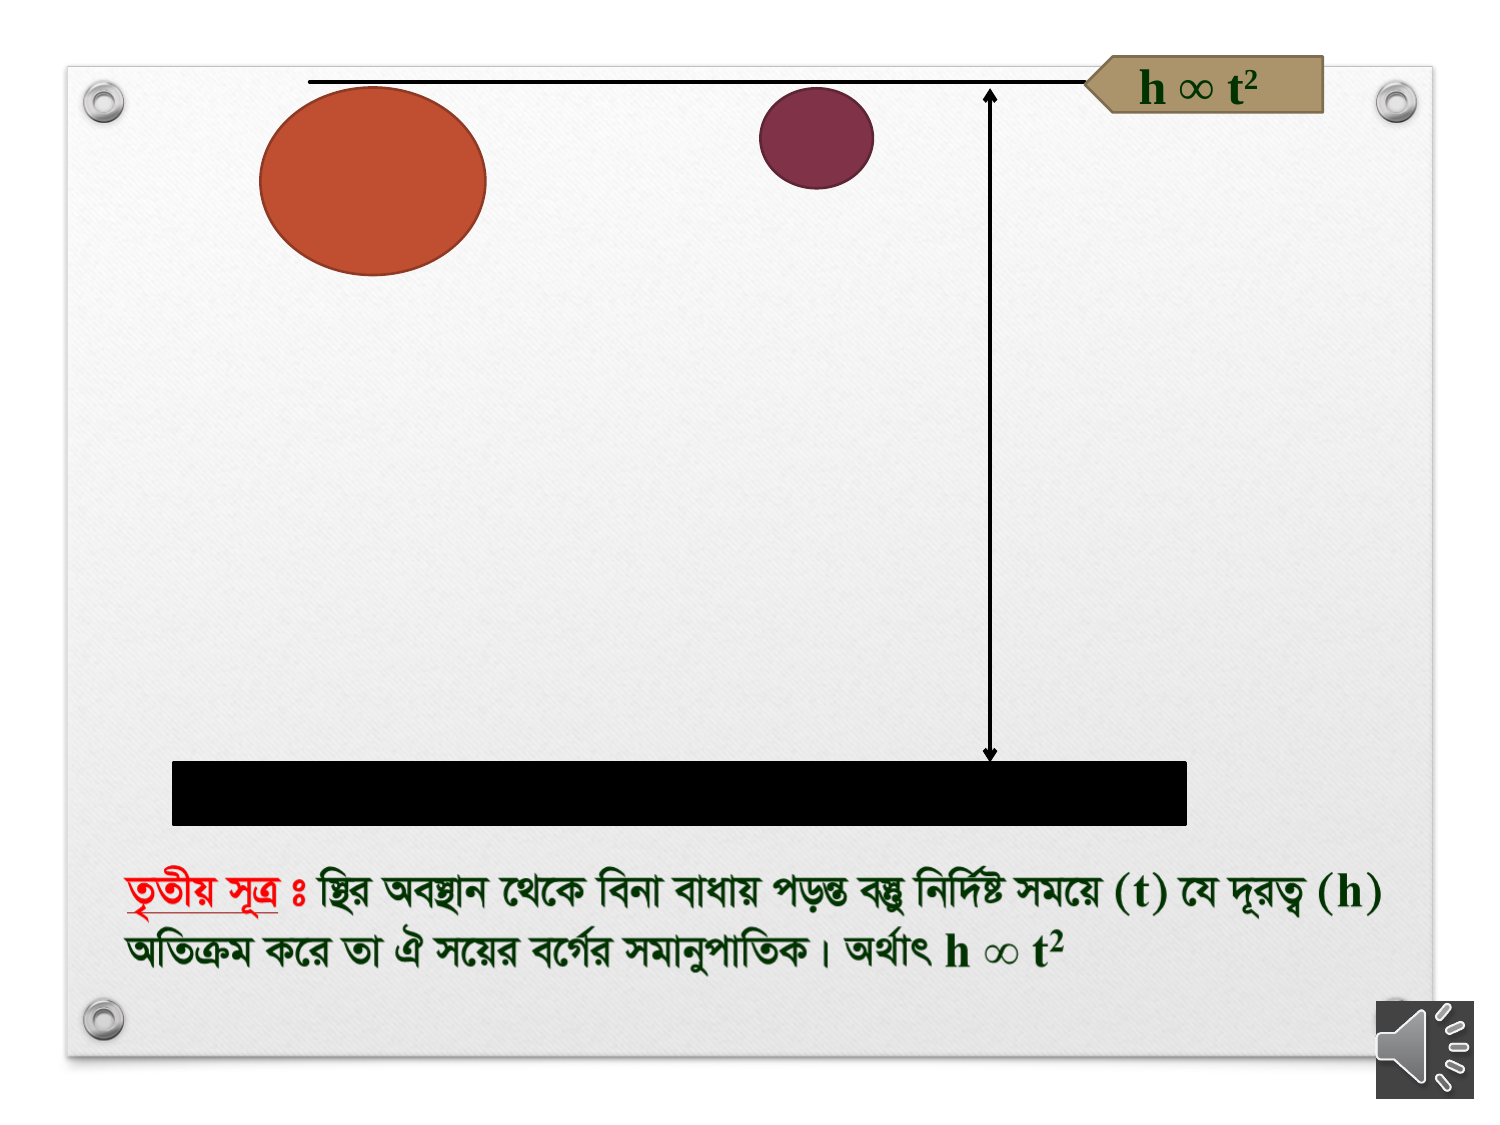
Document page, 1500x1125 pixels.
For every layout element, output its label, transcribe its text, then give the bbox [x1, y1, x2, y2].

text_box h ∞ t2 [1083, 55, 1325, 114]
text_box [759, 86, 875, 190]
text_box [172, 761, 1187, 826]
text_box [259, 86, 487, 277]
picture [0, 0, 1500, 1125]
